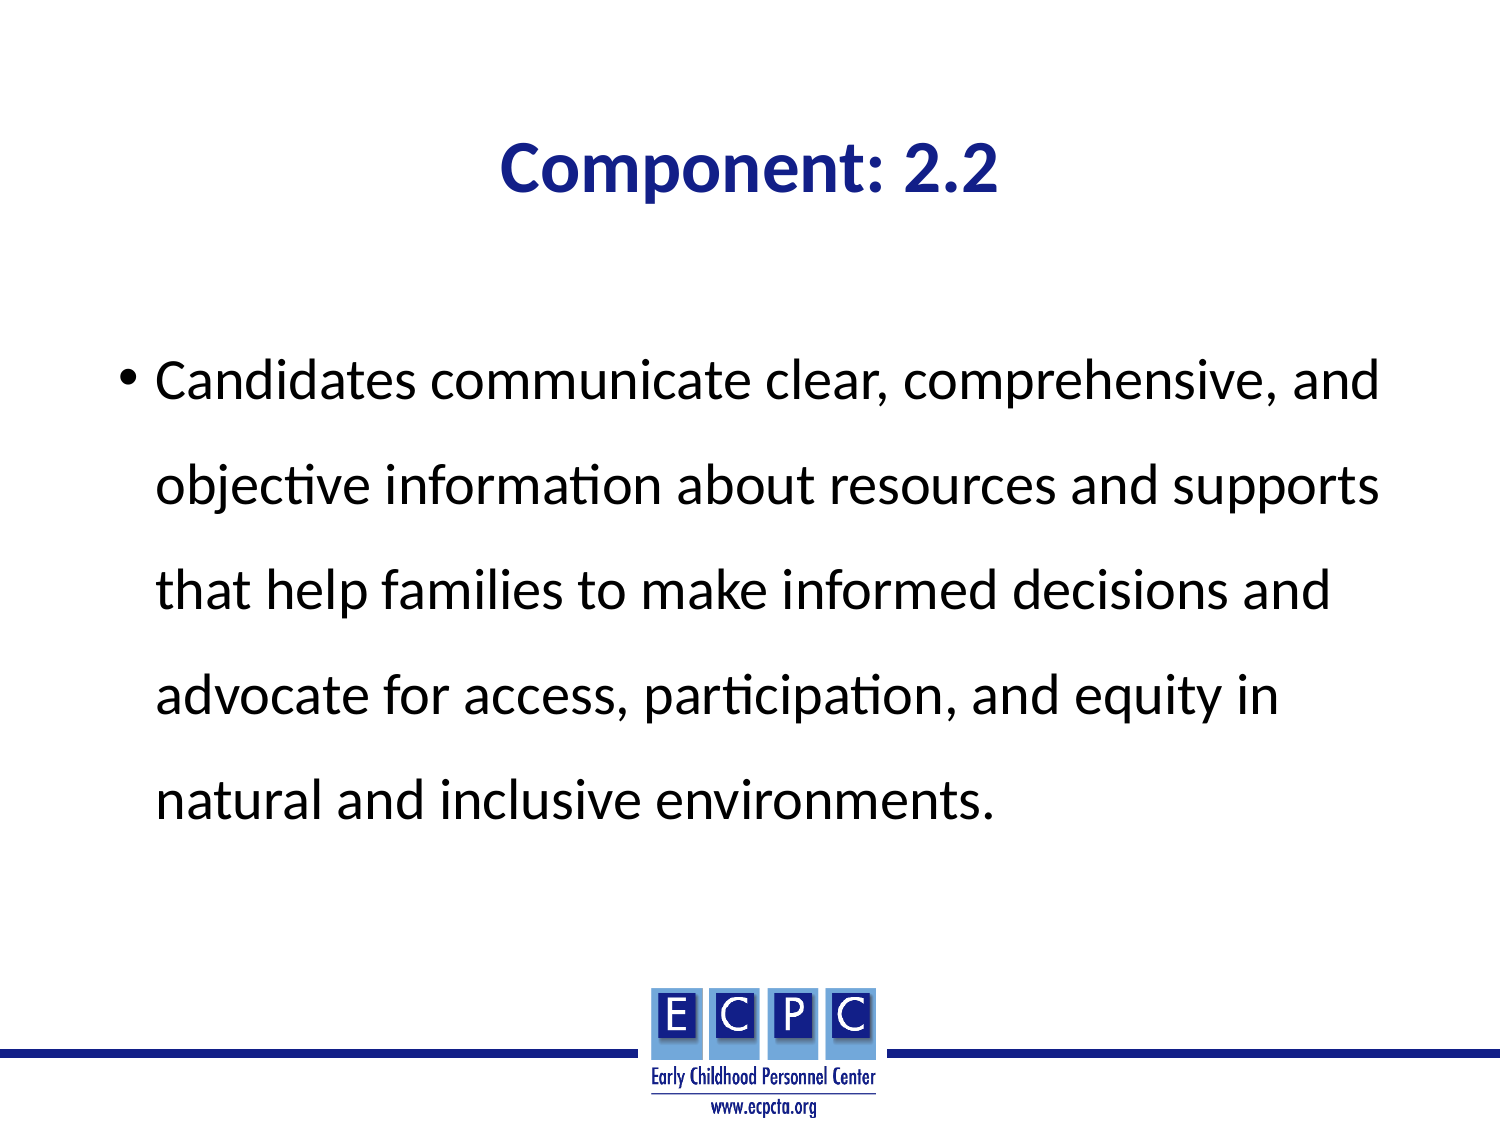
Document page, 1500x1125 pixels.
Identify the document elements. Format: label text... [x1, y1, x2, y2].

title Component: 2.2 [103, 59, 1397, 278]
picture [651, 1014, 876, 1118]
list Candidates communicate clear, comprehensive, and objective information about resources and supports that help families to make informed decisions and advocate for access, participation, and equity in natural and inclusive environments. [103, 299, 1397, 1014]
